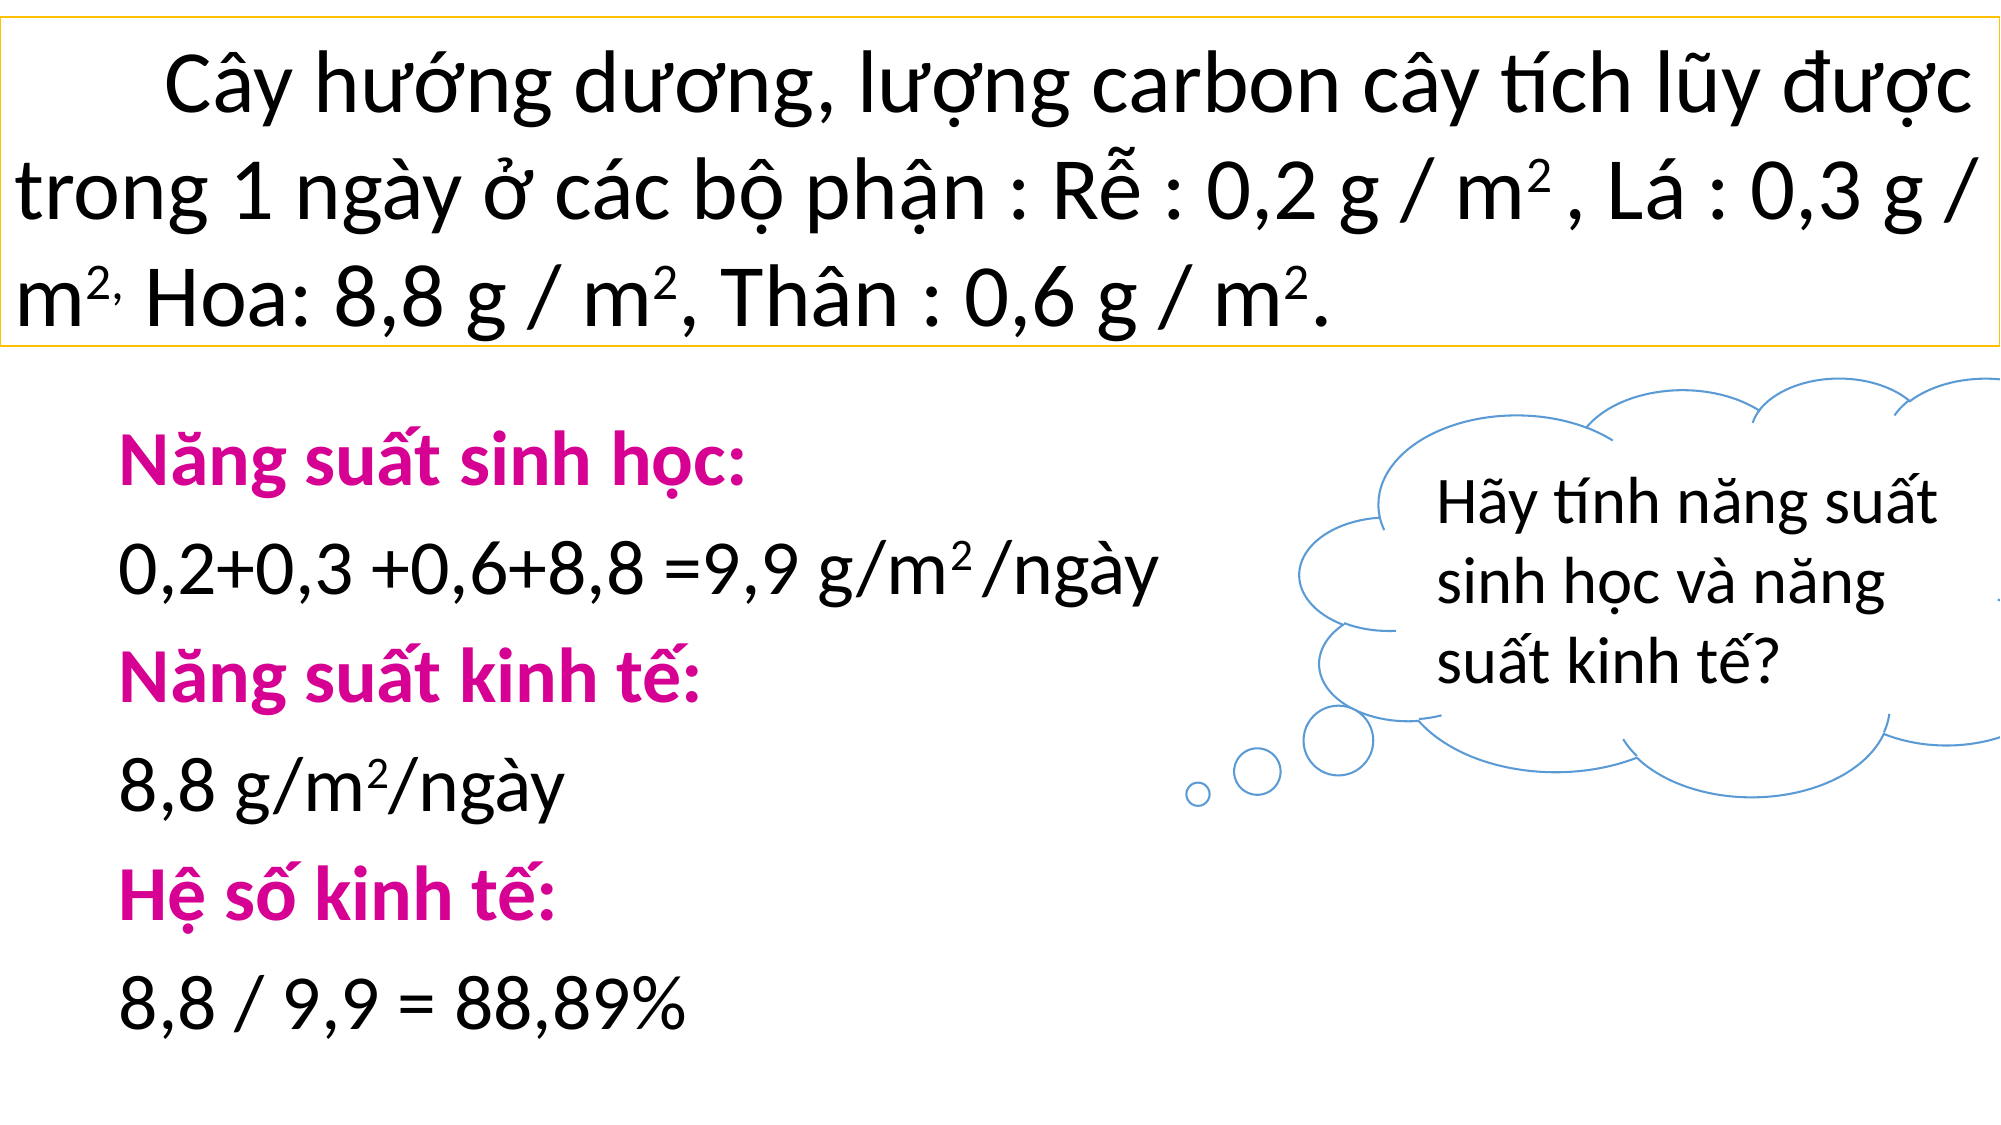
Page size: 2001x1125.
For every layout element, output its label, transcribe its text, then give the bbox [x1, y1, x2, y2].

text_box Cây hướng dương, lượng carbon cây tích lũy được trong 1 ngày ở các bộ phận : Rễ : 0,2 g / m2 , Lá : 0,3 g / m2, Hoa: 8,8 g / m2, Thân : 0,6 g / m2. [0, 16, 2000, 347]
text_box Năng suất sinh học: 0,2+0,3 +0,6+8,8 =9,9 g/m2 /ngày Năng suất kinh tế: 8,8 g/m2/ngày Hệ số kinh tế: 8,8 / 9,9 = 88,89% [103, 399, 1304, 1096]
text_box Hãy tính năng suất sinh học và năng suất kinh tế? [1298, 377, 2000, 799]
text_box Hãy tính năng suất sinh học và năng suất kinh tế? [1233, 747, 1282, 796]
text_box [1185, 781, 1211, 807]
